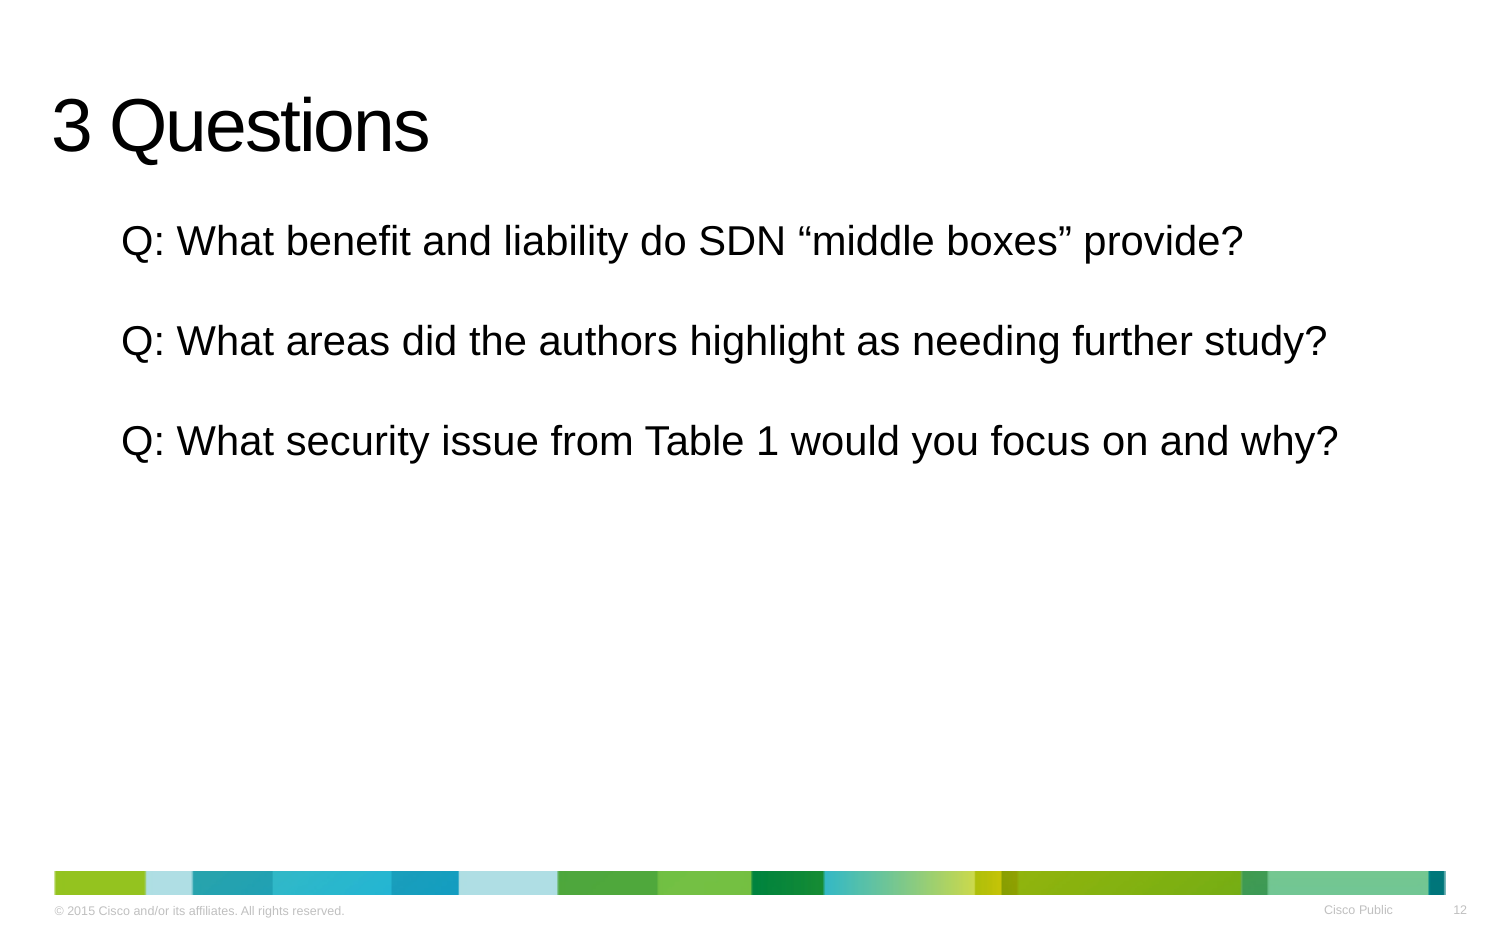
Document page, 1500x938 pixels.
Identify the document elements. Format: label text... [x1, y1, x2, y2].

title 3 Questions [37, 59, 1447, 174]
text_box Q: What benefit and liability do SDN “middle boxes” provide? Q: What areas did the authors highlight as needing further study? Q: What security issue from Table 1 would you focus on and why? [106, 205, 1383, 793]
picture [54, 871, 1446, 895]
